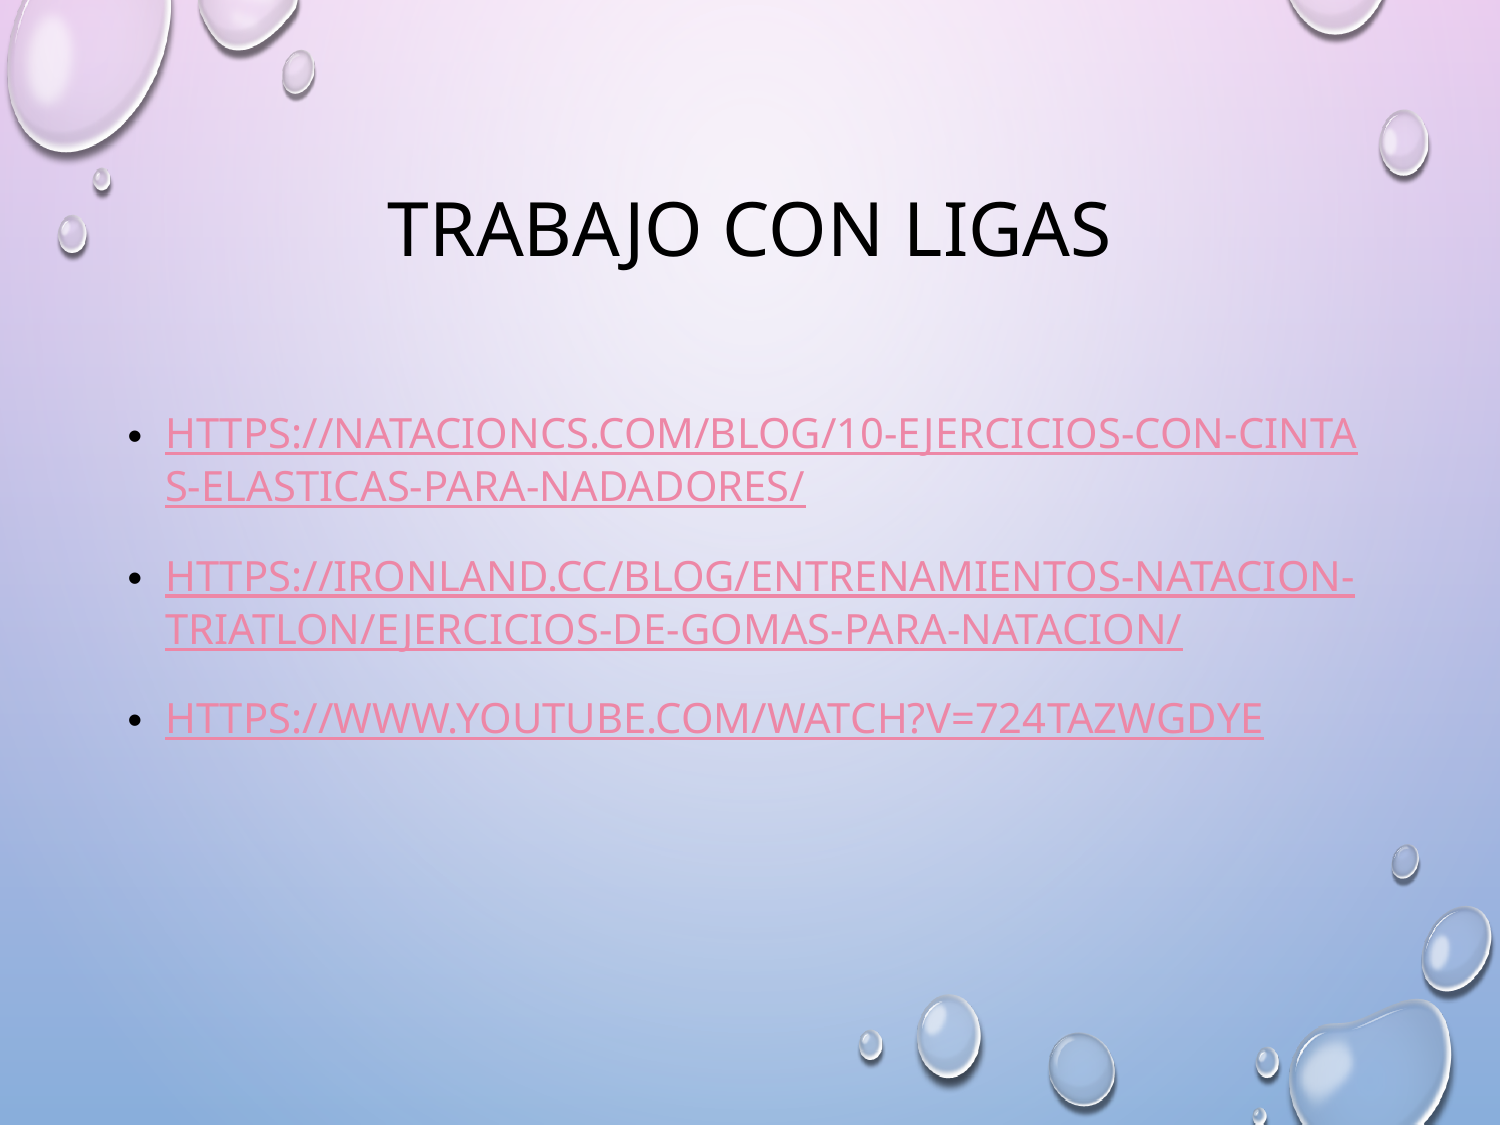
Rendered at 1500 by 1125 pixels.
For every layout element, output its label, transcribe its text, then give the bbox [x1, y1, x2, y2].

list https://natacioncs.com/blog/10-ejercicios-con-cintas-elasticas-para-nadadores/ https://ironland.cc/blog/entrenamientos-natacion-triatlon/ejercicios-de-gomas-para-natacion/ https://www.youtube.com/watch?v=724TAZWGdYE [112, 388, 1388, 950]
title Trabajo con ligas [112, 101, 1388, 364]
picture [0, 0, 1500, 1125]
